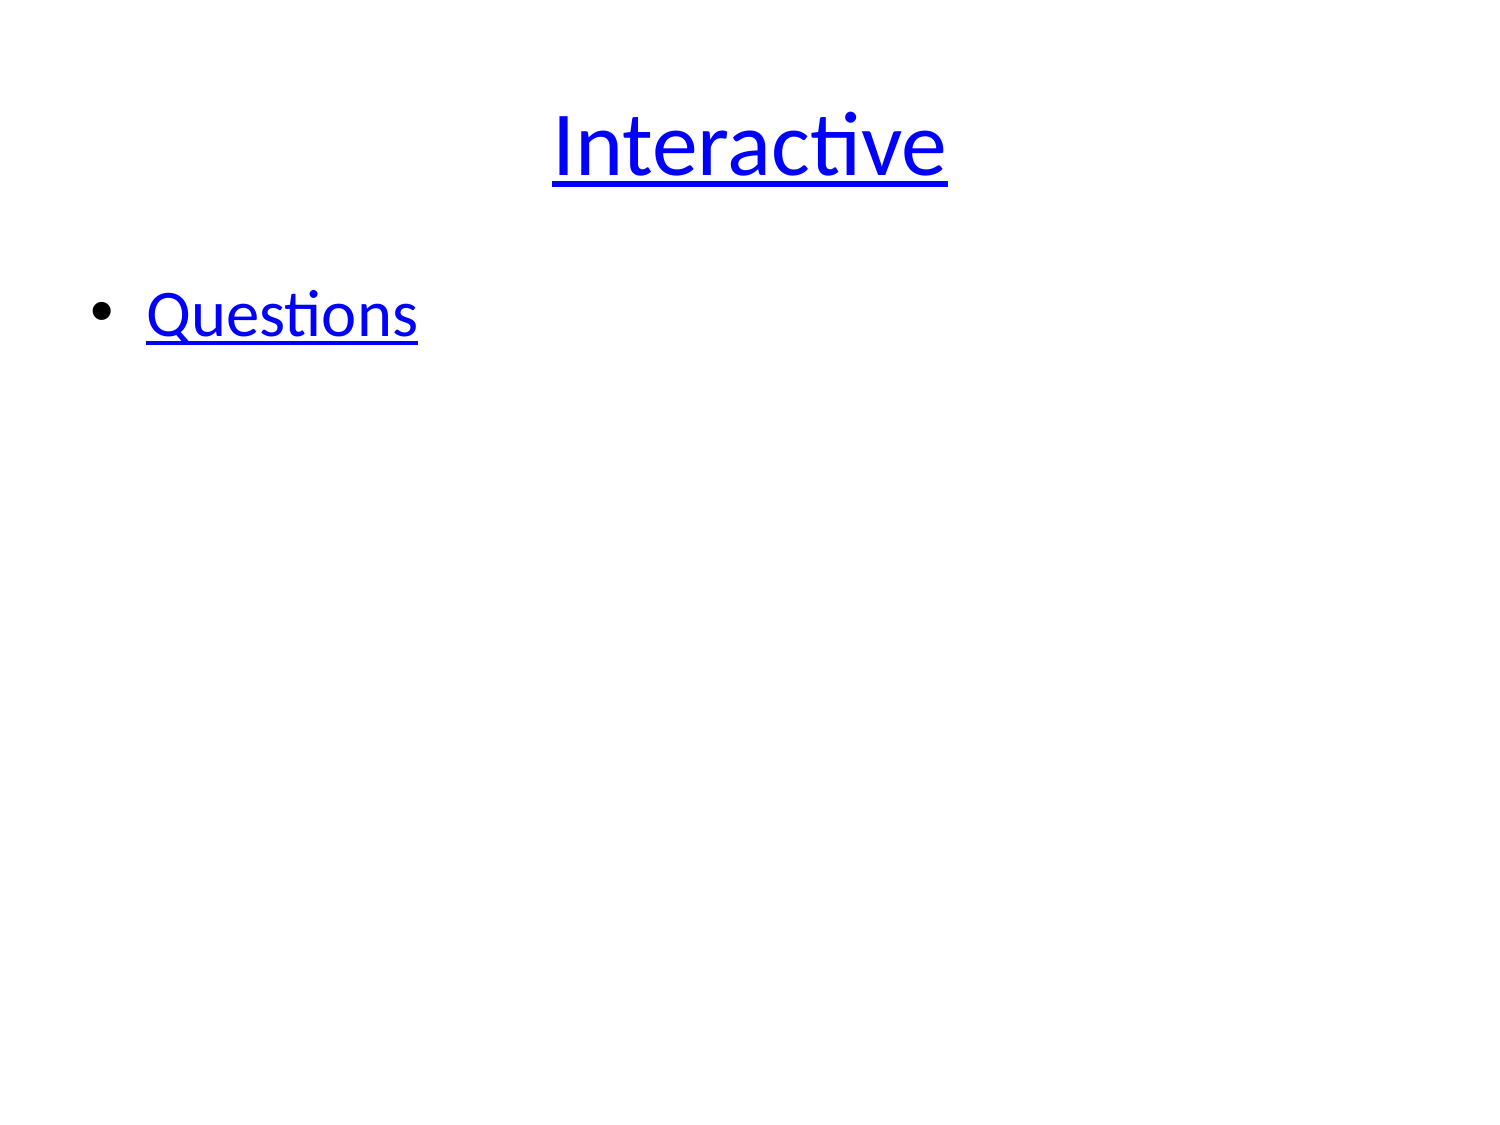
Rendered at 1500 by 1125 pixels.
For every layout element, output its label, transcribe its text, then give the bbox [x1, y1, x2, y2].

list Questions [75, 262, 1425, 1005]
title Interactive [75, 45, 1425, 233]
